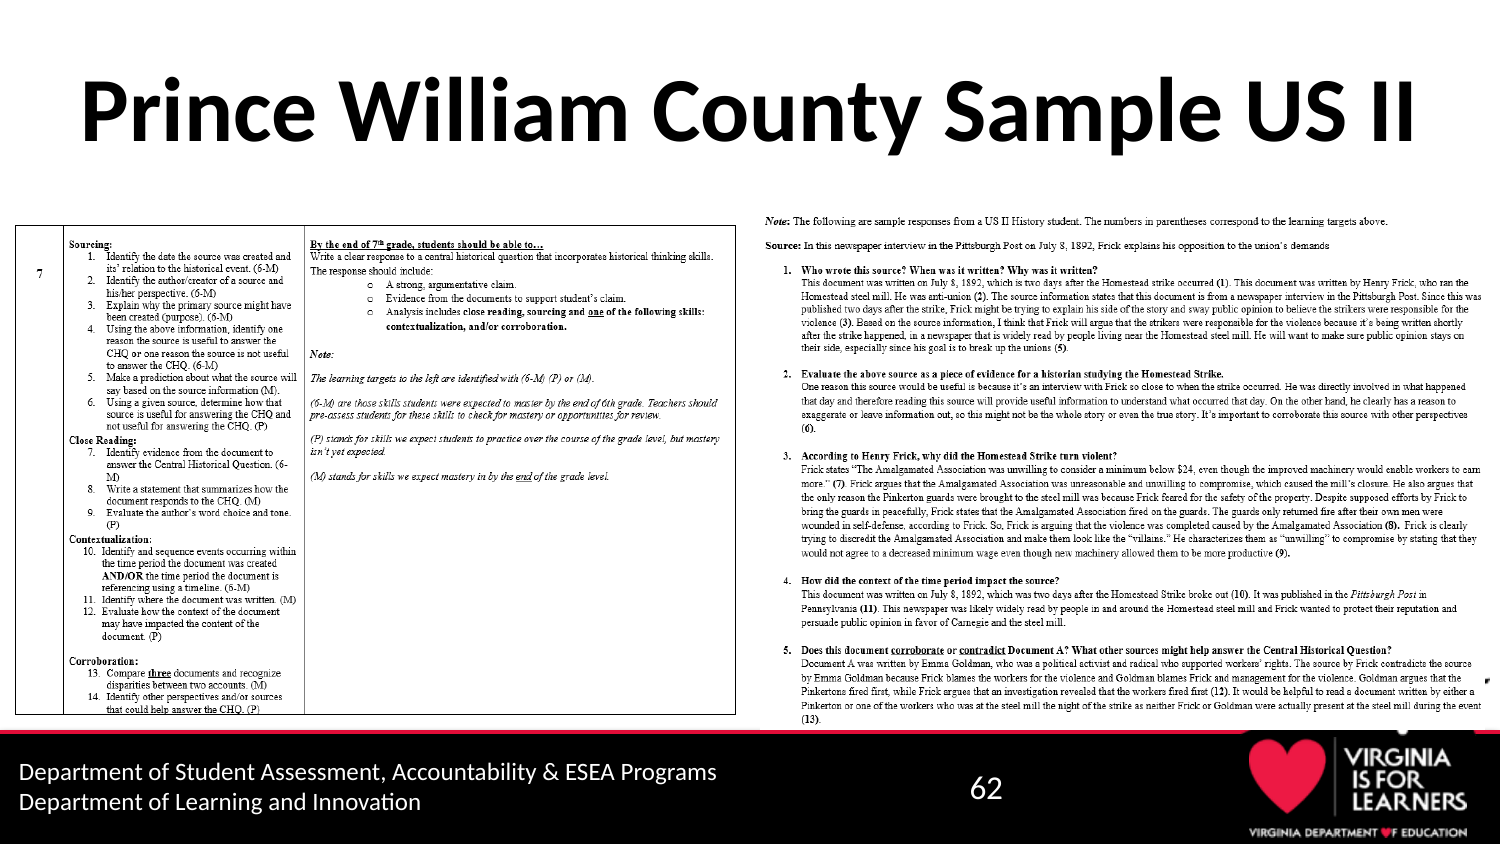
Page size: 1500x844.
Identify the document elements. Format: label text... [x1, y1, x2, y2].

picture [1240, 627, 1490, 736]
title Prince William County Sample US II [0, 34, 1500, 176]
picture [1249, 737, 1467, 838]
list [760, 210, 1486, 731]
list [12, 223, 738, 718]
